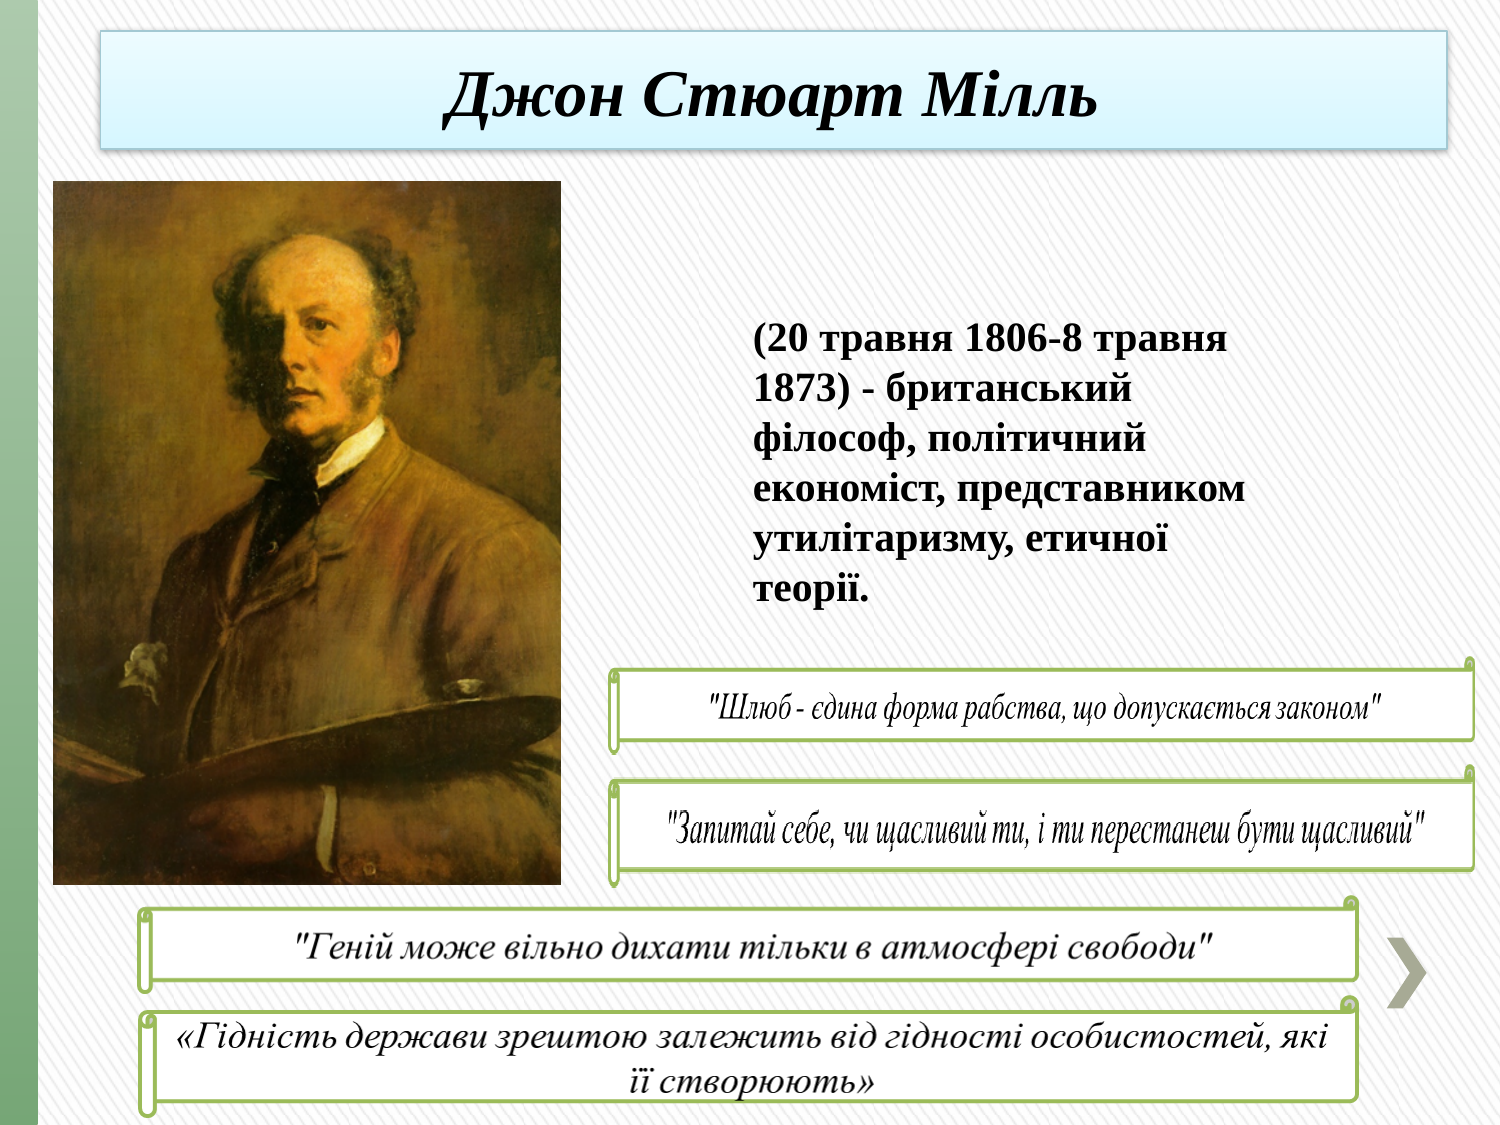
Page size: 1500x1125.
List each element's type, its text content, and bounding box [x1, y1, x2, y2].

picture [137, 895, 1361, 1125]
picture [608, 764, 1476, 888]
picture [52, 181, 562, 885]
picture [608, 656, 1476, 755]
text_box (20 травня 1806-8 травня 1873) - британський філософ, політичний економіст, представником утилітаризму, етичної теорії. [738, 302, 1282, 618]
text_box Джон Стюарт Мілль [100, 30, 1448, 150]
